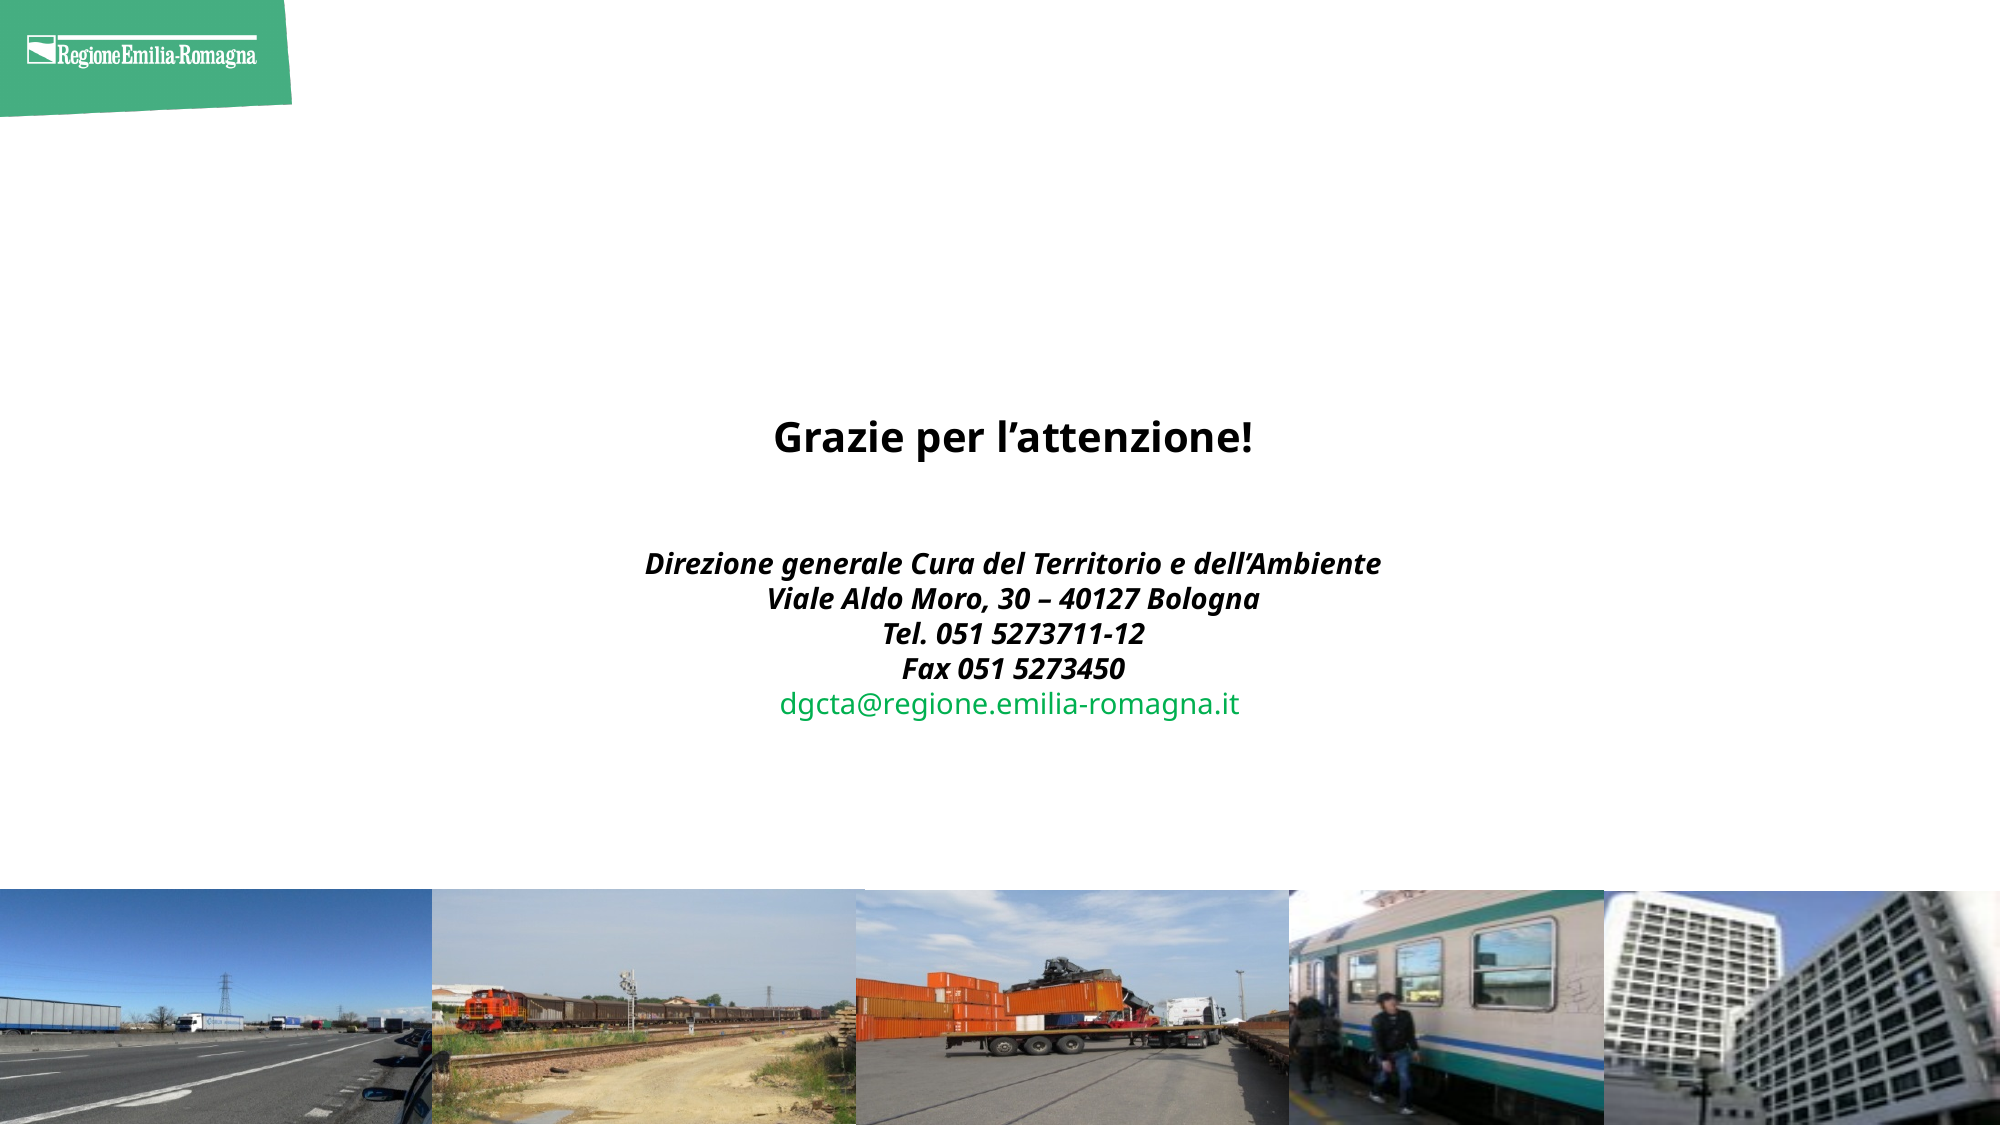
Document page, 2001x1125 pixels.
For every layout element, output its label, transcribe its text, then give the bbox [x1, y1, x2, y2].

picture [0, 0, 292, 117]
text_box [0, 889, 2000, 1125]
text_box Grazie per l’attenzione! Direzione generale Cura del Territorio e dell’Ambiente Viale Aldo Moro, 30 – 40127 Bologna Tel. 051 5273711-12 Fax 051 5273450 dgcta@regione.emilia-romagna.it [340, 318, 1687, 729]
